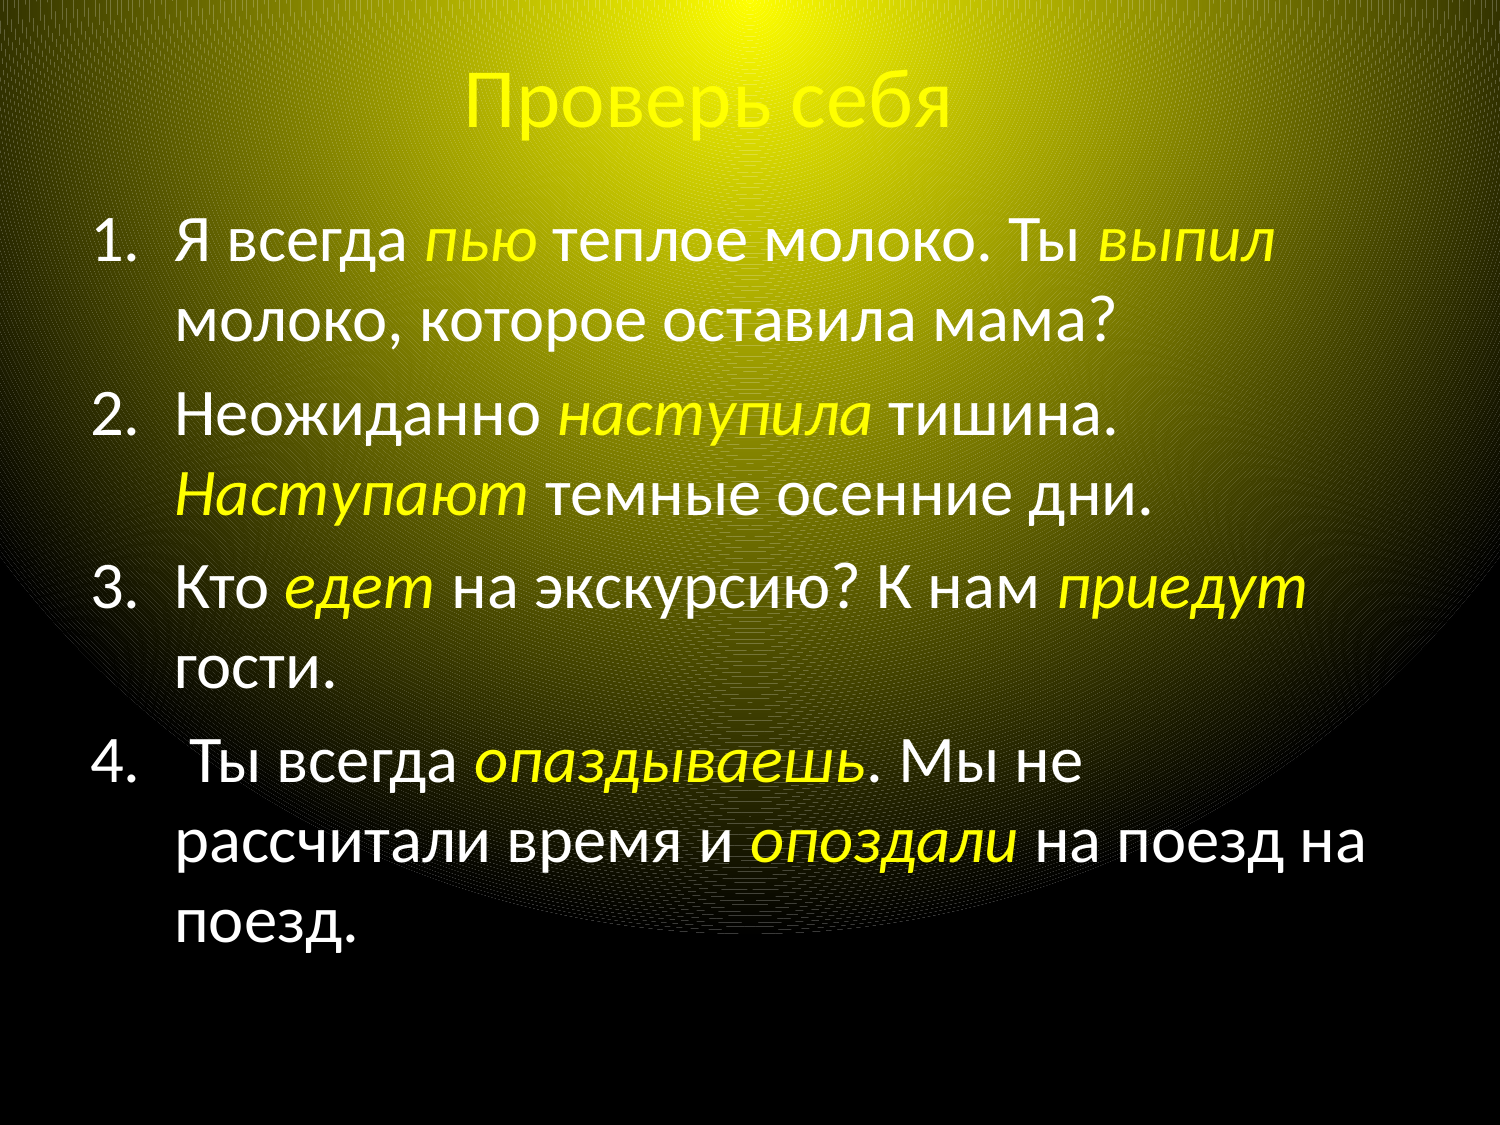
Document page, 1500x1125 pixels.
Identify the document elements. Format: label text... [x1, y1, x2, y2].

title Проверь себя [128, 35, 1289, 153]
list Я всегда пью теплое молоко. Ты выпил молоко, которое оставила мама? Неожиданно наступила тишина. Наступают темные осенние дни. Кто едет на экскурсию? К нам приедут гости. Ты всегда опаздываешь. Мы не рассчитали время и опоздали на поезд на поезд. [75, 187, 1425, 1032]
